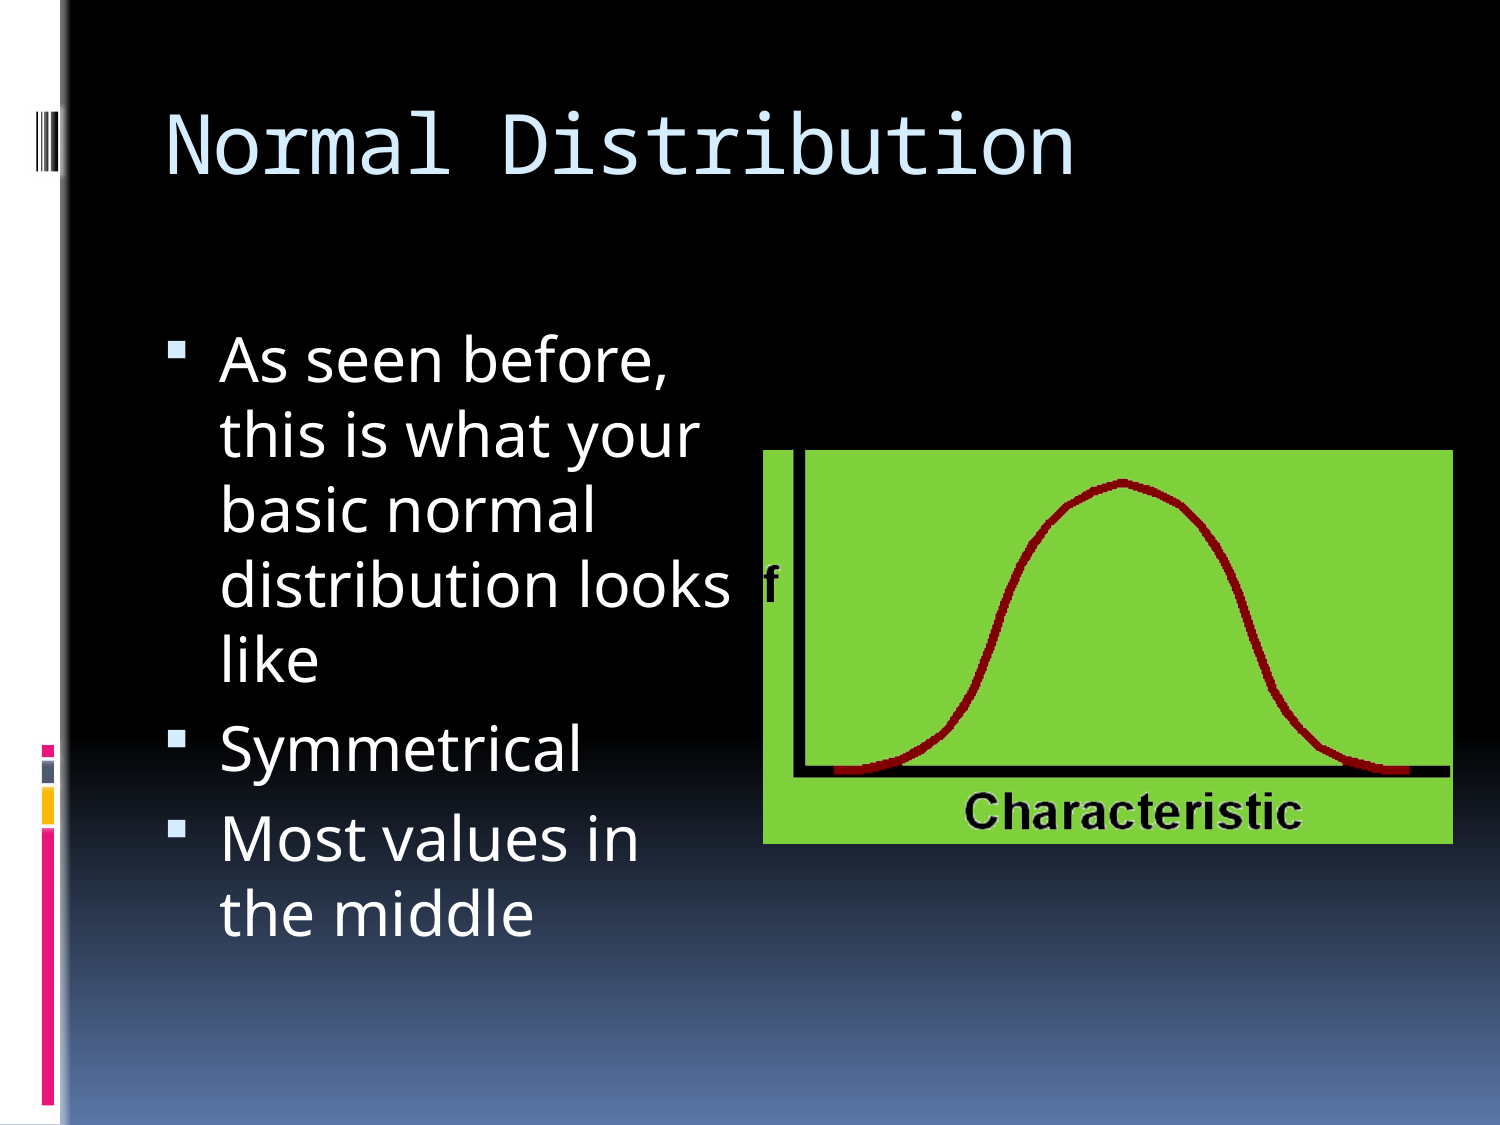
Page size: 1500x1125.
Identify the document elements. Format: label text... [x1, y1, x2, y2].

list As seen before, this is what your basic normal distribution looks like Symmetrical Most values in the middle [137, 312, 763, 1000]
picture [762, 449, 1454, 845]
title Normal Distribution [150, 83, 1425, 234]
